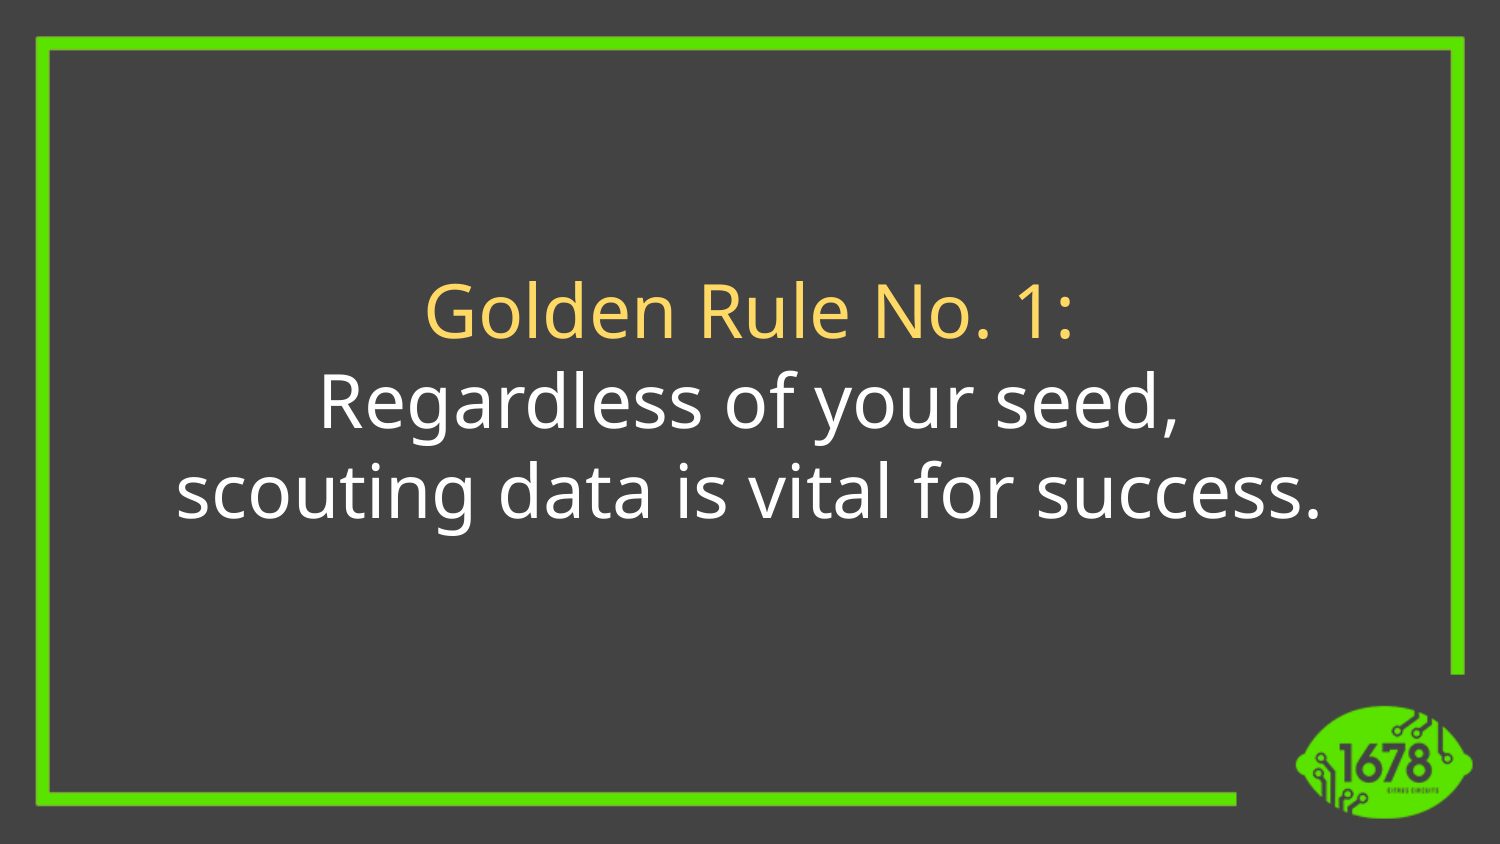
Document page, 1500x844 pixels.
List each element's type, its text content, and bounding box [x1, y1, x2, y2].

text_box Golden Rule No. 1: Regardless of your seed, scouting data is vital for success. [150, 248, 1349, 327]
picture [0, 0, 1500, 844]
